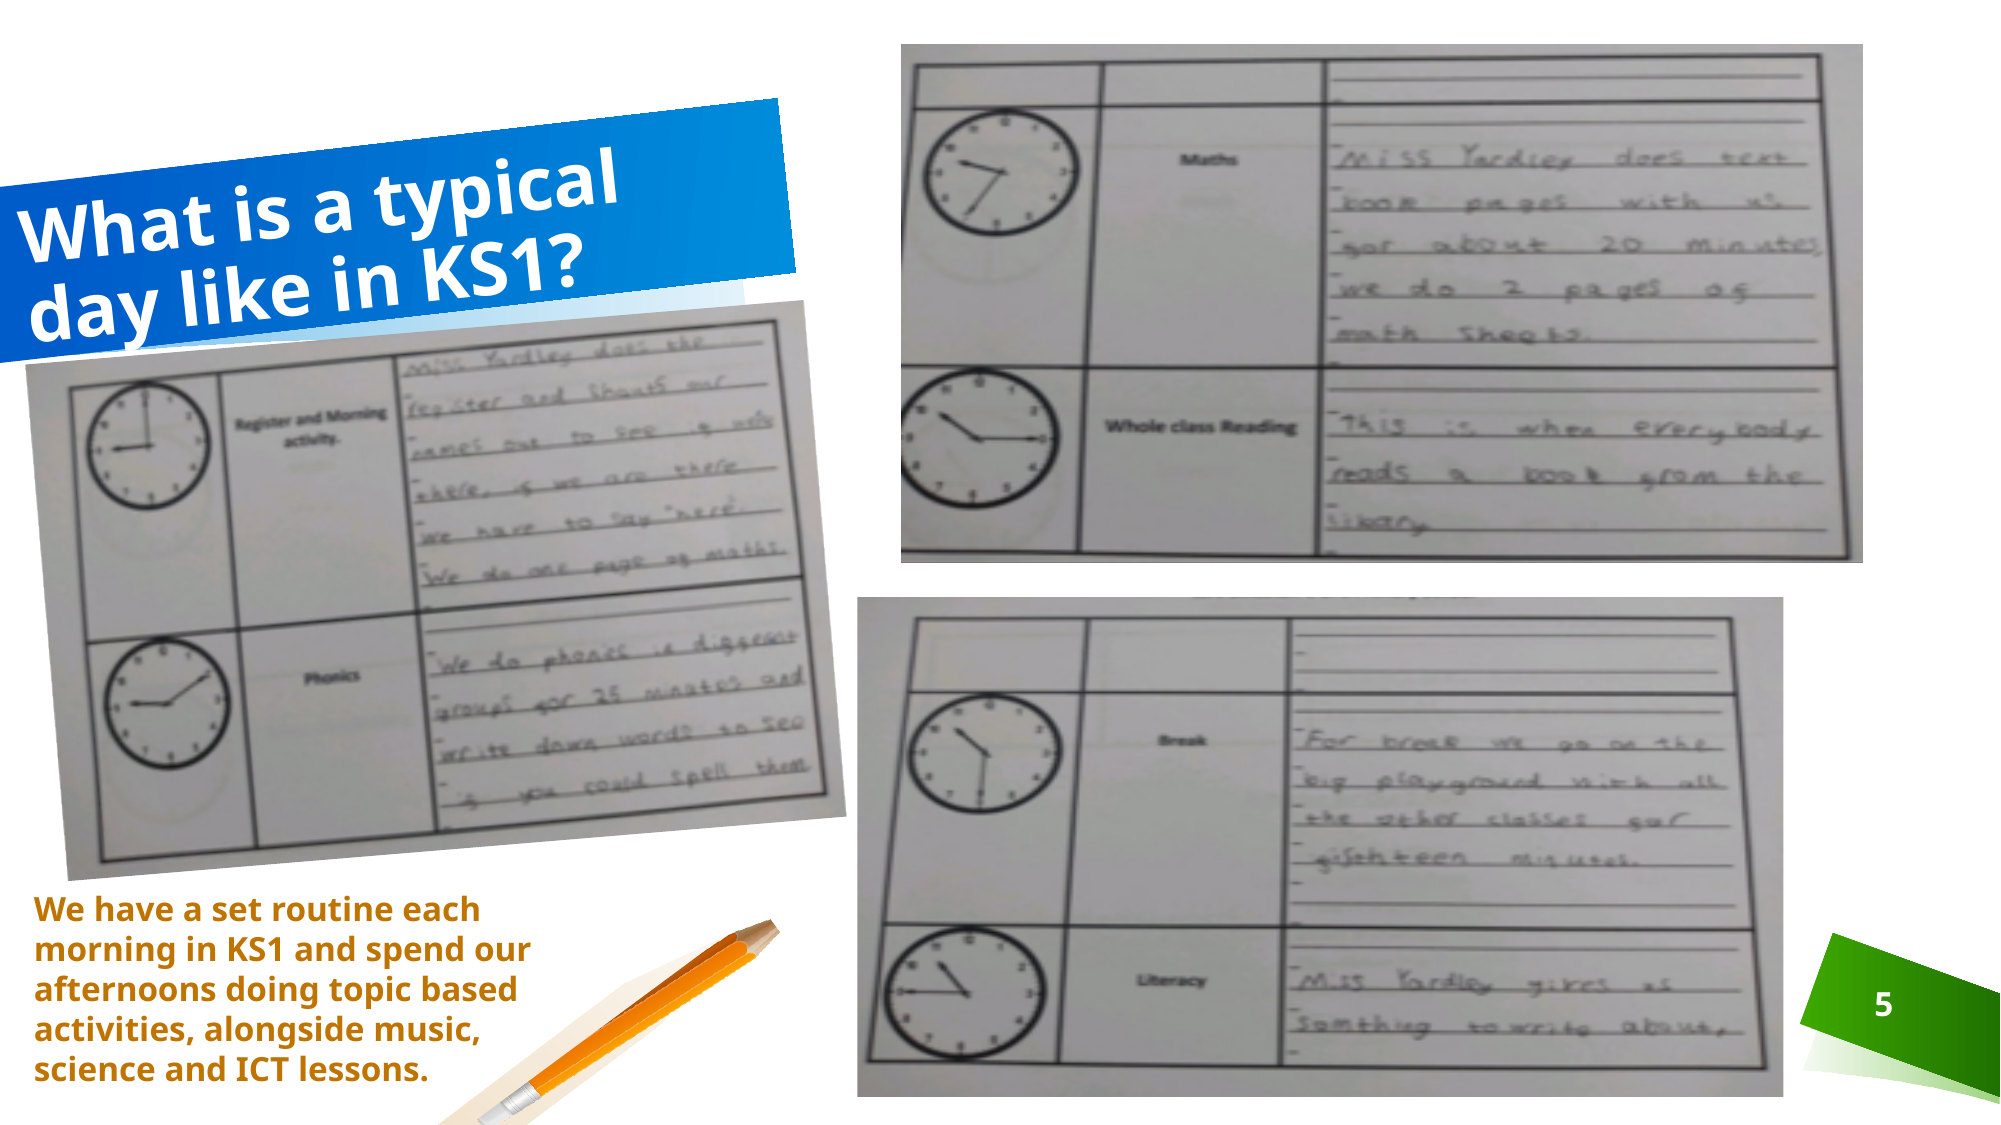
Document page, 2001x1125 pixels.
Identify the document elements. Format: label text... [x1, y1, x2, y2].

picture [469, 908, 803, 1125]
slide_number 5 [1831, 975, 1937, 1036]
picture [900, 44, 1863, 563]
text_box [857, 597, 1784, 1097]
footer We have a set routine each morning in KS1 and spend our afternoons doing topic based activities, alongside music, science and ICT lessons. [33, 915, 593, 1062]
picture [26, 300, 846, 881]
title What is a typical day like in KS1? [0, 115, 780, 369]
